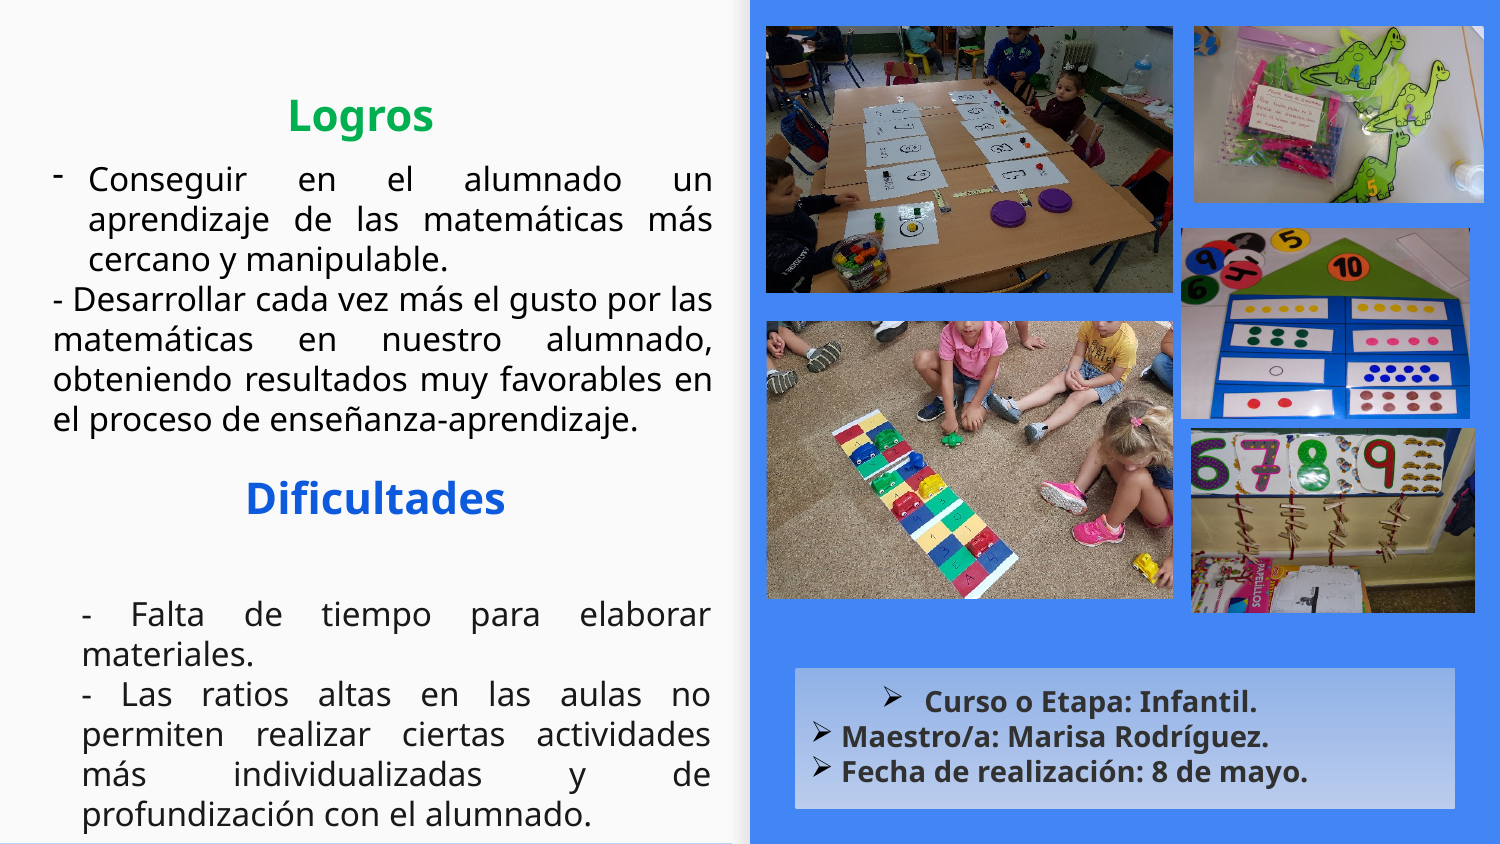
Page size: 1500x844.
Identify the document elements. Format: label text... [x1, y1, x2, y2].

picture [1190, 428, 1475, 614]
subtitle Logros [47, 72, 686, 151]
text_box Curso o Etapa: Infantil. Maestro/a: Marisa Rodríguez. Fecha de realización: 8 de mayo. [795, 668, 1455, 809]
picture [1181, 228, 1471, 419]
picture [766, 26, 1174, 293]
picture [1194, 26, 1484, 203]
subtitle Dificultades [43, 455, 708, 776]
text_box Conseguir en el alumnado un aprendizaje de las matemáticas más cercano y manipulable. - Desarrollar cada vez más el gusto por las matemáticas en nuestro alumnado, obteniendo resultados muy favorables en el proceso de enseñanza-aprendizaje. [37, 151, 730, 446]
text_box - Falta de tiempo para elaborar materiales. - Las ratios altas en las aulas no permiten realizar ciertas actividades más individualizadas y de profundización con el alumnado. [47, 545, 728, 840]
picture [766, 320, 1174, 599]
